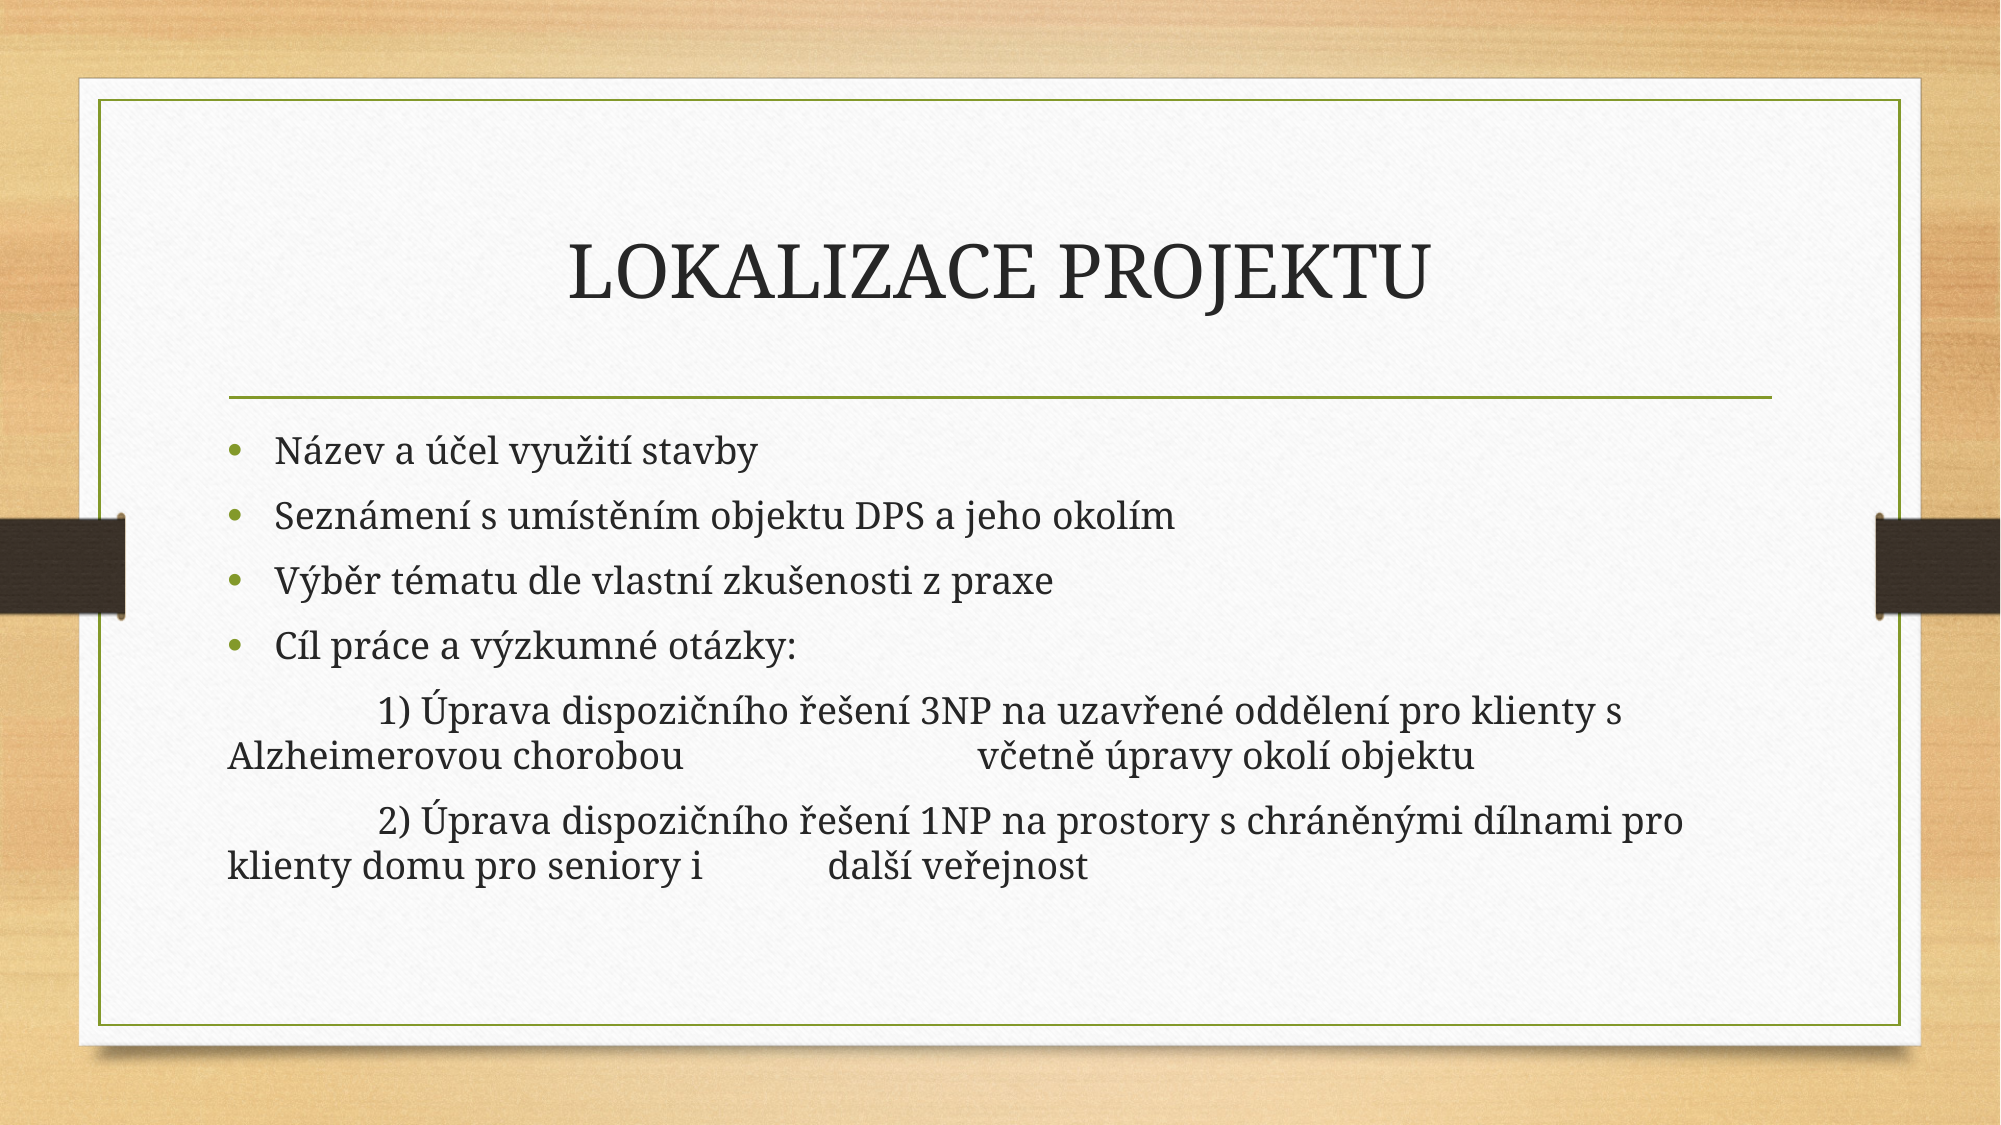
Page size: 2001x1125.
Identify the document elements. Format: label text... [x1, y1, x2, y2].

list Název a účel využití stavby Seznámení s umístěním objektu DPS a jeho okolím Výběr tématu dle vlastní zkušenosti z praxe Cíl práce a výzkumné otázky: 1) Úprava dispozičního řešení 3NP na uzavřené oddělení pro klienty s Alzheimerovou chorobou včetně úpravy okolí objektu 2) Úprava dispozičního řešení 1NP na prostory s chráněnými dílnami pro klienty domu pro seniory i další veřejnost [212, 419, 1788, 964]
title LOKALIZACE PROJEKTU [212, 161, 1788, 375]
picture [0, 0, 2001, 1125]
